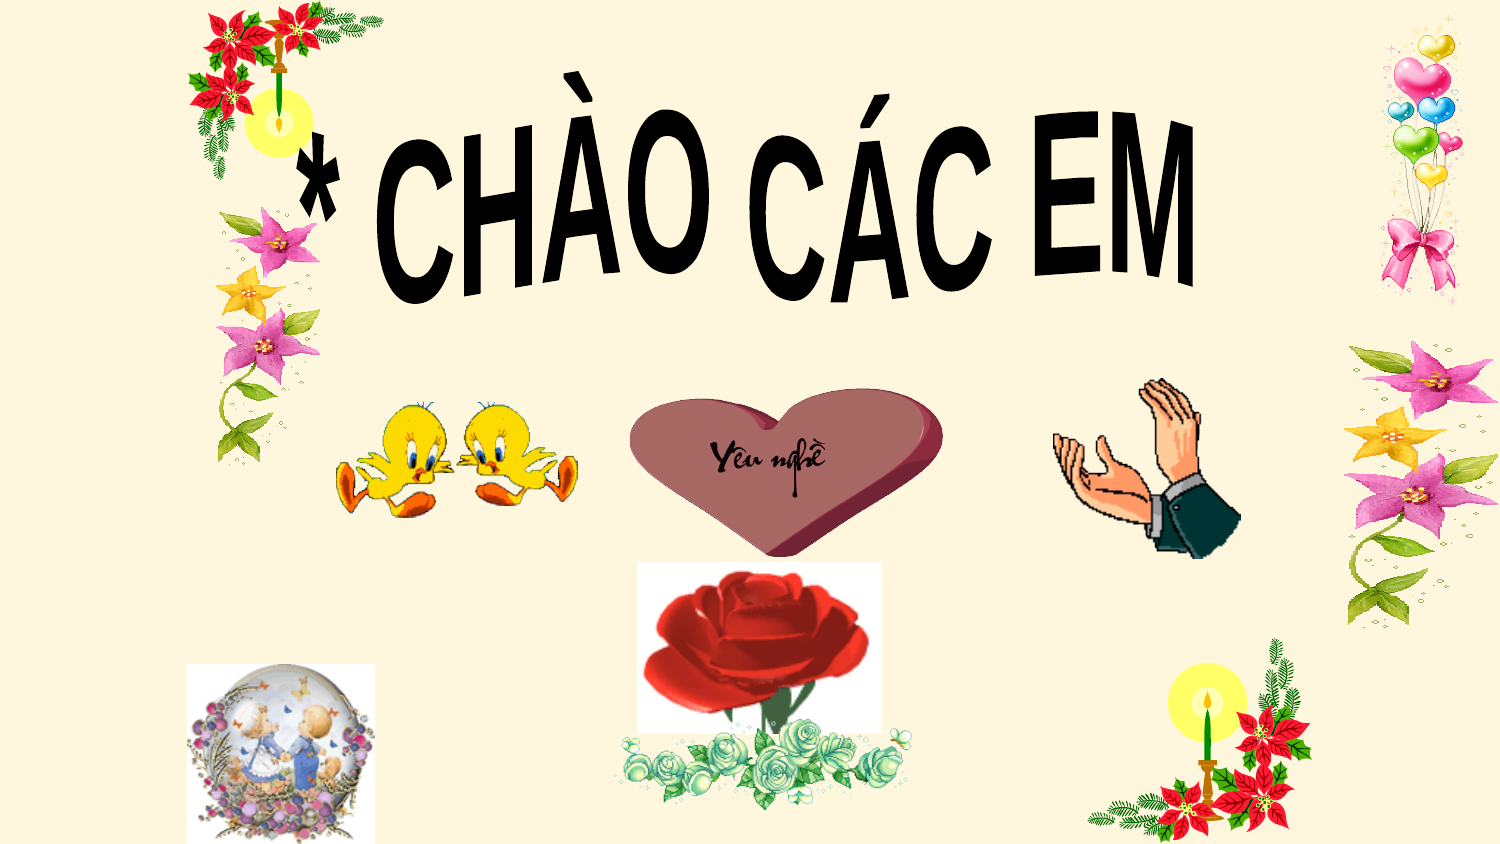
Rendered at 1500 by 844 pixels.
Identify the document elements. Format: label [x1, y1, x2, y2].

text_box [1087, 637, 1313, 844]
picture [215, 206, 322, 469]
picture [1052, 378, 1241, 560]
text_box [335, 401, 578, 518]
text_box [187, 0, 385, 181]
picture [1379, 3, 1465, 323]
picture [1343, 340, 1500, 632]
picture [187, 664, 376, 844]
picture [601, 562, 932, 844]
picture [623, 380, 944, 557]
